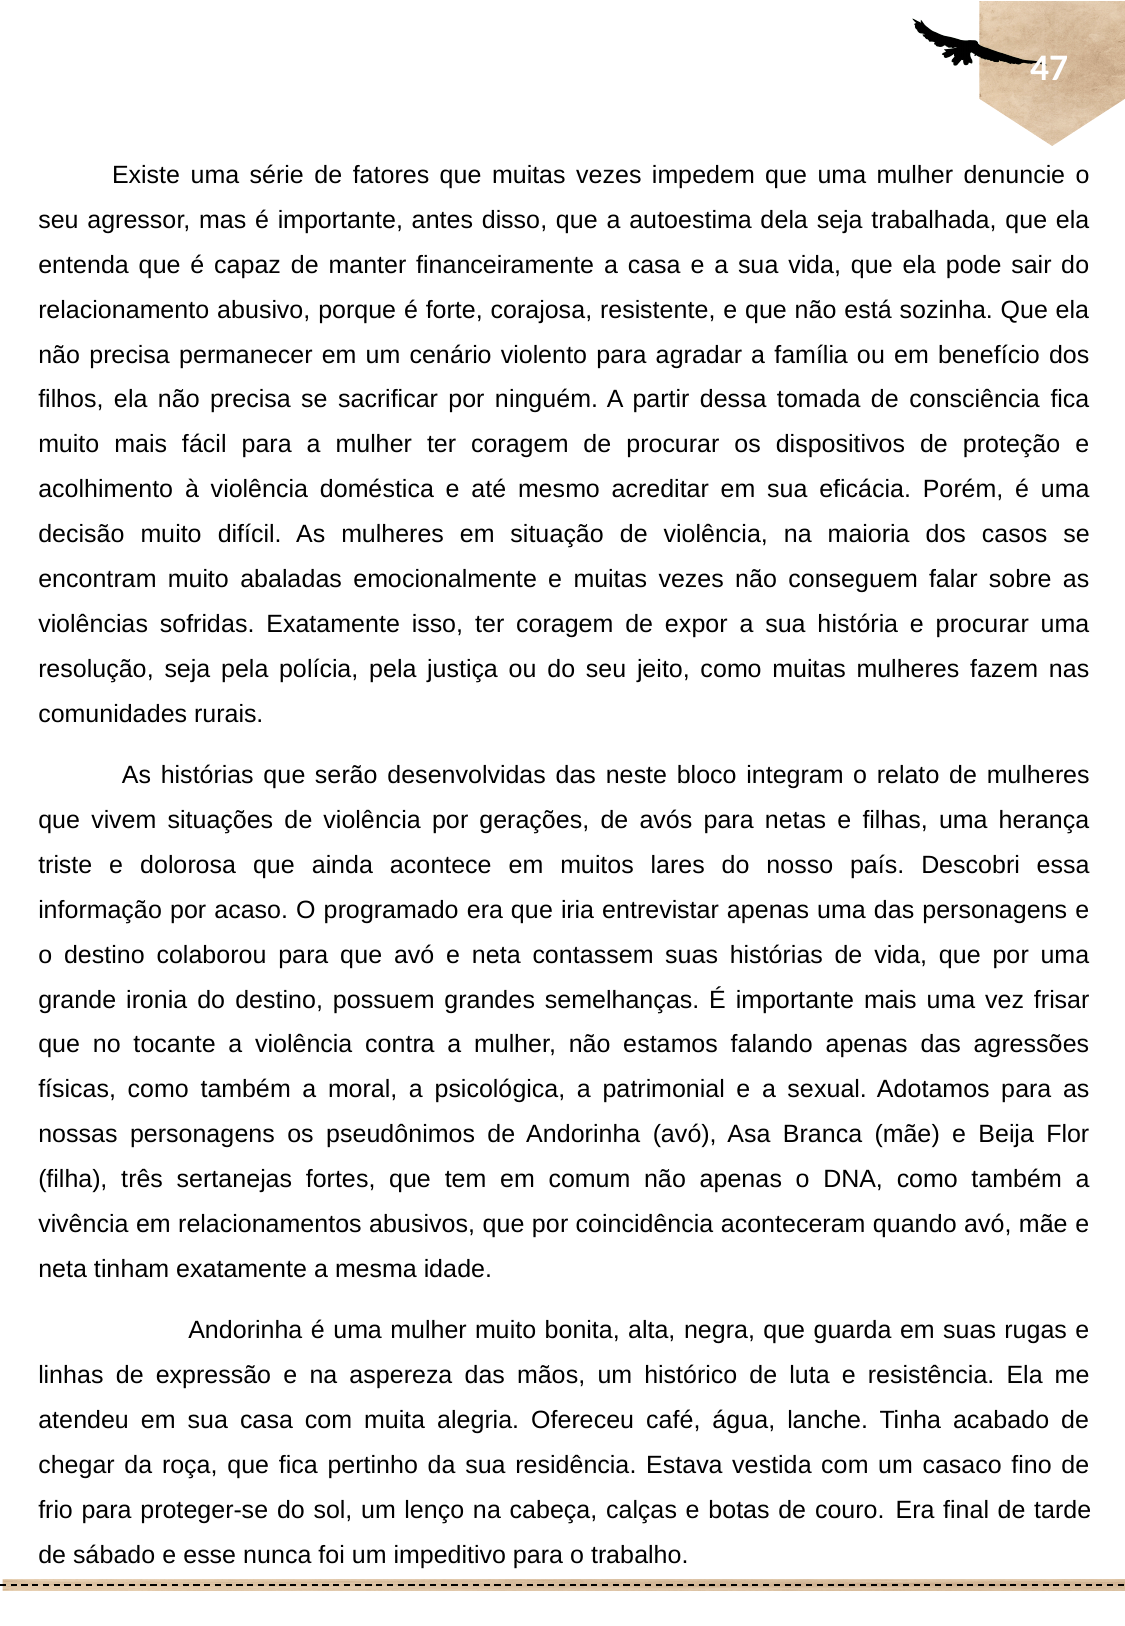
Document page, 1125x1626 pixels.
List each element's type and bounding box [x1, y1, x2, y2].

text_box [0, 0, 1125, 1591]
